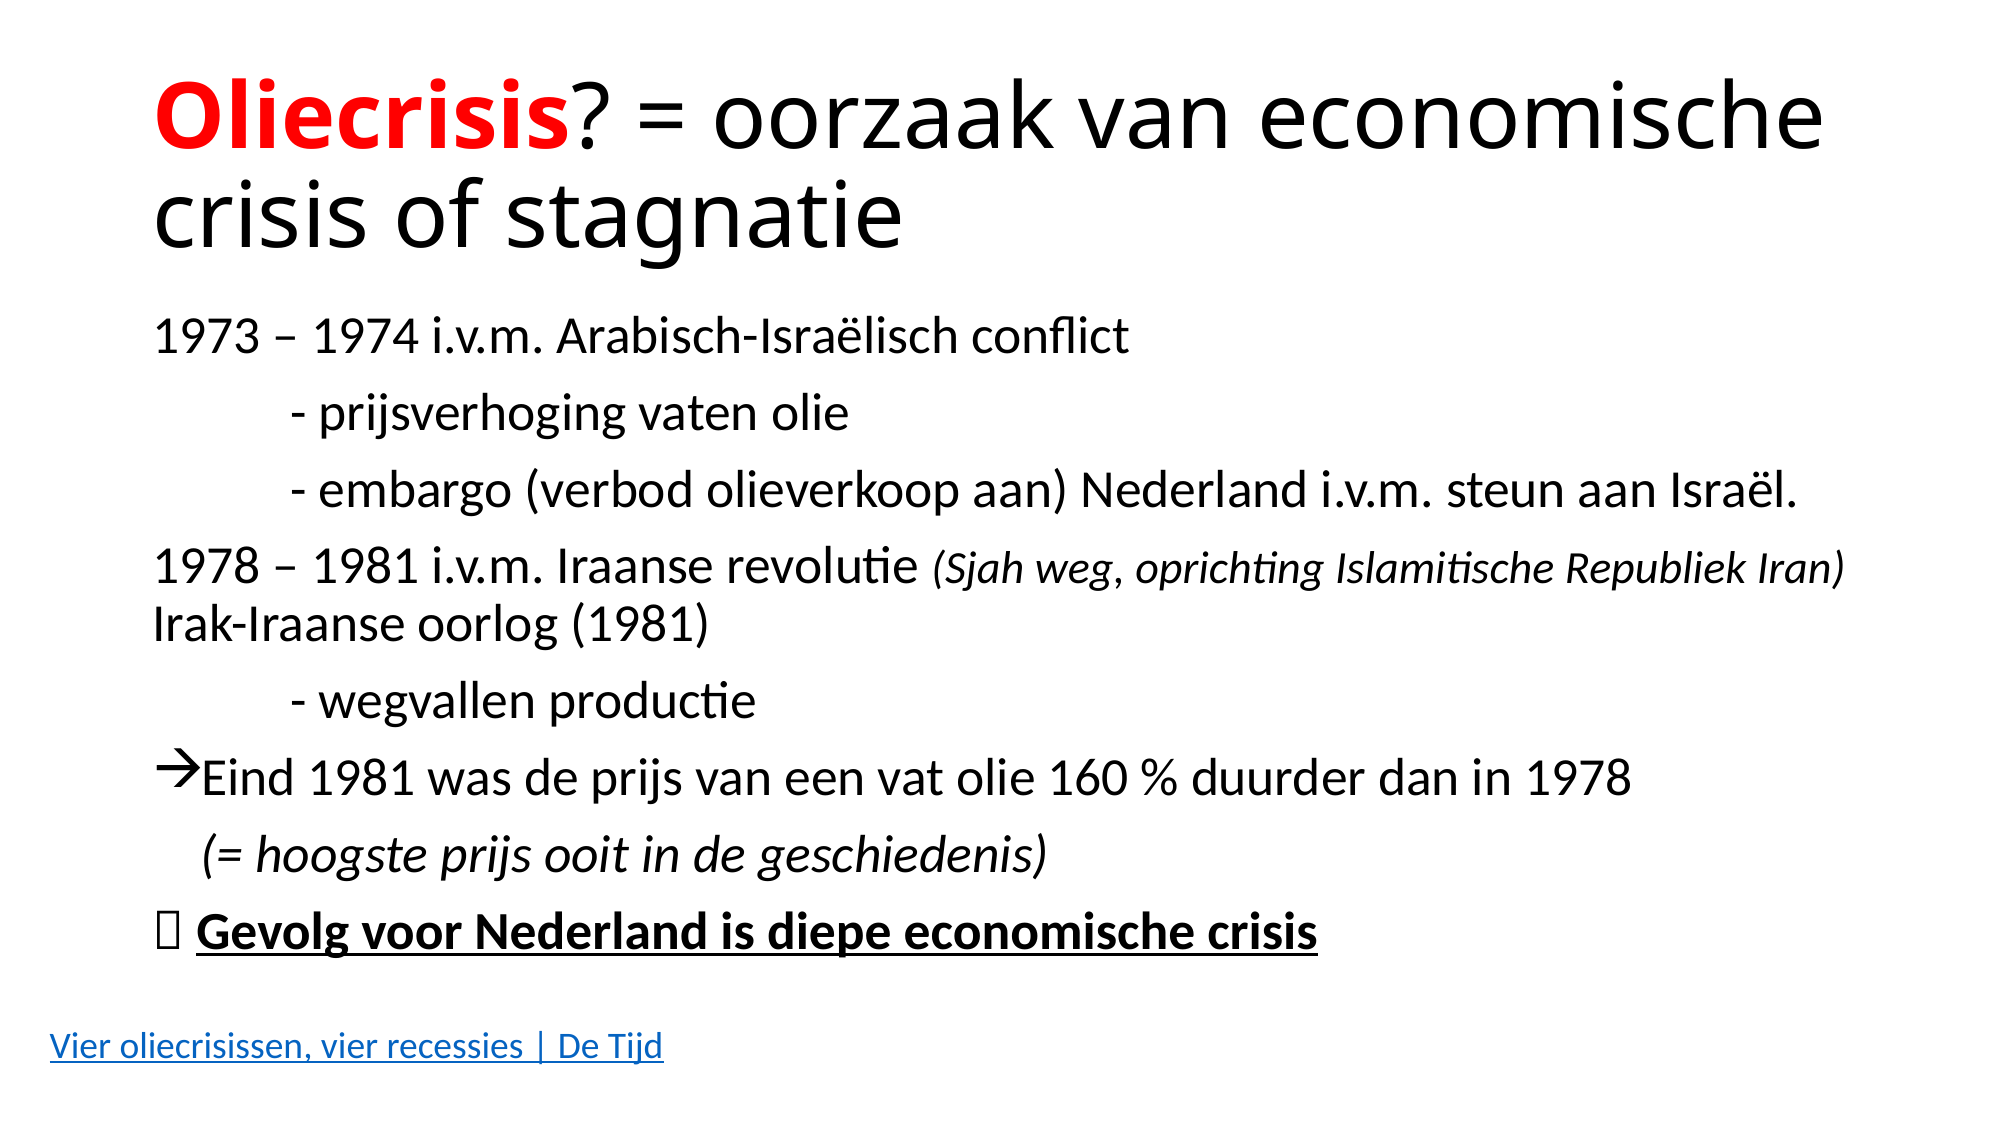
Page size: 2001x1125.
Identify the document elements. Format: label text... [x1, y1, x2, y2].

list 1973 – 1974 i.v.m. Arabisch-Israëlisch conflict - prijsverhoging vaten olie - embargo (verbod olieverkoop aan) Nederland i.v.m. steun aan Israël. 1978 – 1981 i.v.m. Iraanse revolutie (Sjah weg, oprichting Islamitische Republiek Iran) Irak-Iraanse oorlog (1981) - wegvallen productie Eind 1981 was de prijs van een vat olie 160 % duurder dan in 1978 (= hoogste prijs ooit in de geschiedenis)  Gevolg voor Nederland is diepe economische crisis [137, 299, 1863, 1014]
text_box Vier oliecrisissen, vier recessies | De Tijd [34, 1013, 680, 1073]
title Oliecrisis? = oorzaak van economische crisis of stagnatie [137, 59, 1863, 278]
